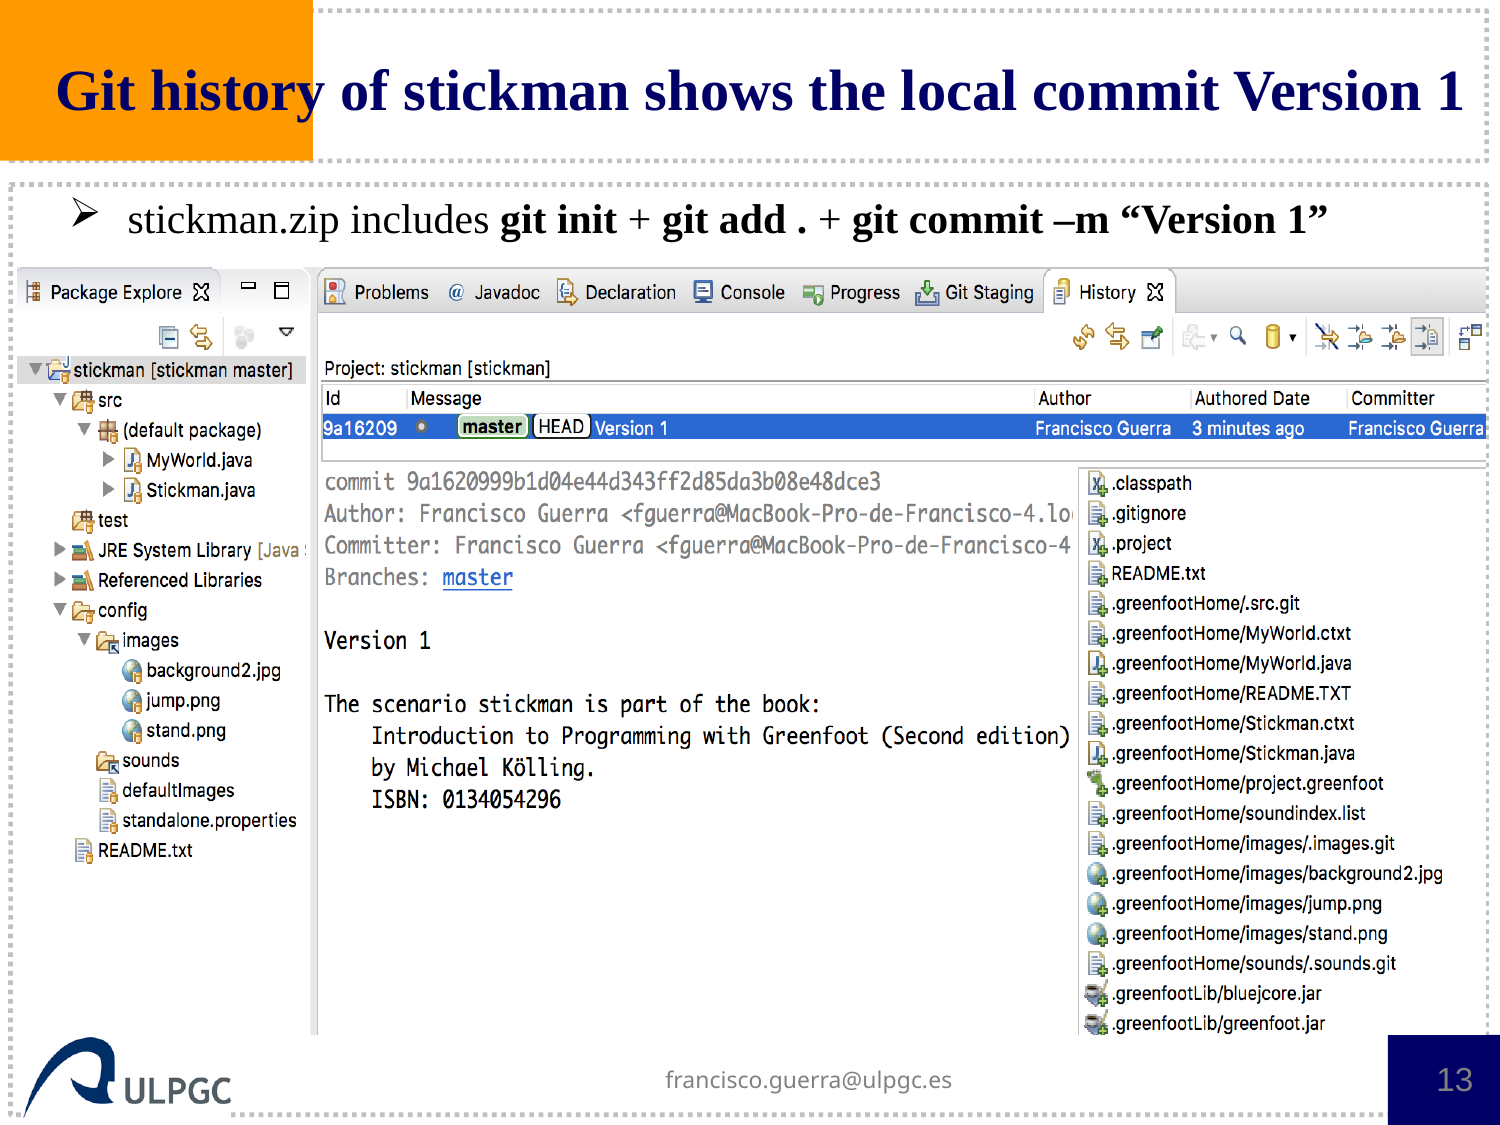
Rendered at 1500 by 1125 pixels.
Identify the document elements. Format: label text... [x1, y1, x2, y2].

title Git history of stickman shows the local commit Version 1 [32, 13, 1483, 162]
picture [17, 266, 1486, 1036]
list stickman.zip includes git init + git add . + git commit –m “Version 1” [52, 184, 1471, 265]
picture [23, 1037, 231, 1118]
